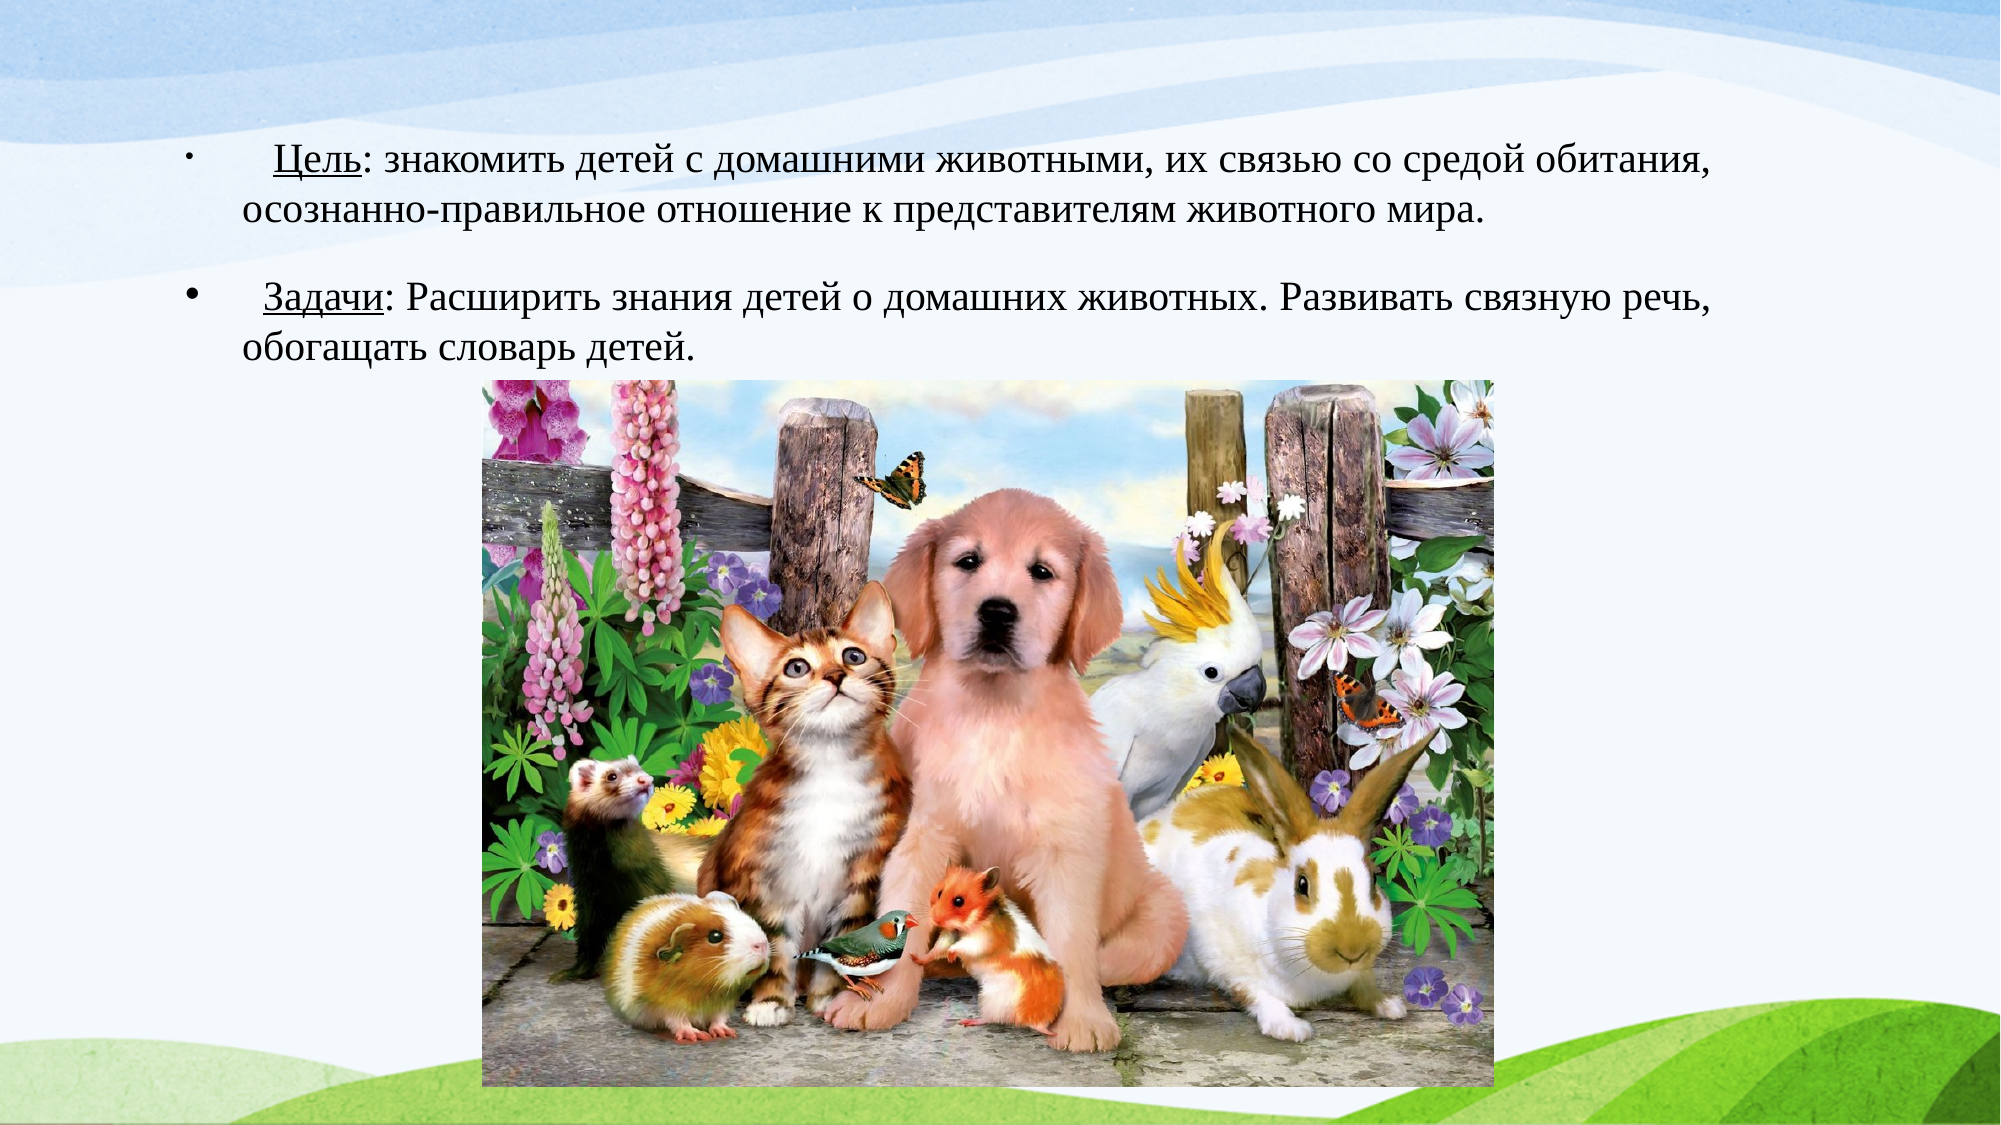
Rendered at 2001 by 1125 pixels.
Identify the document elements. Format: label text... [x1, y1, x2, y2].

picture [0, 0, 2001, 1125]
list Цель: знакомить детей с домашними животными, их связью со средой обитания, осознанно-правильное отношение к представителям животного мира. Задачи: Расширить знания детей о домашних животных. Развивать связную речь, обогащать словарь детей. [170, 55, 1921, 921]
